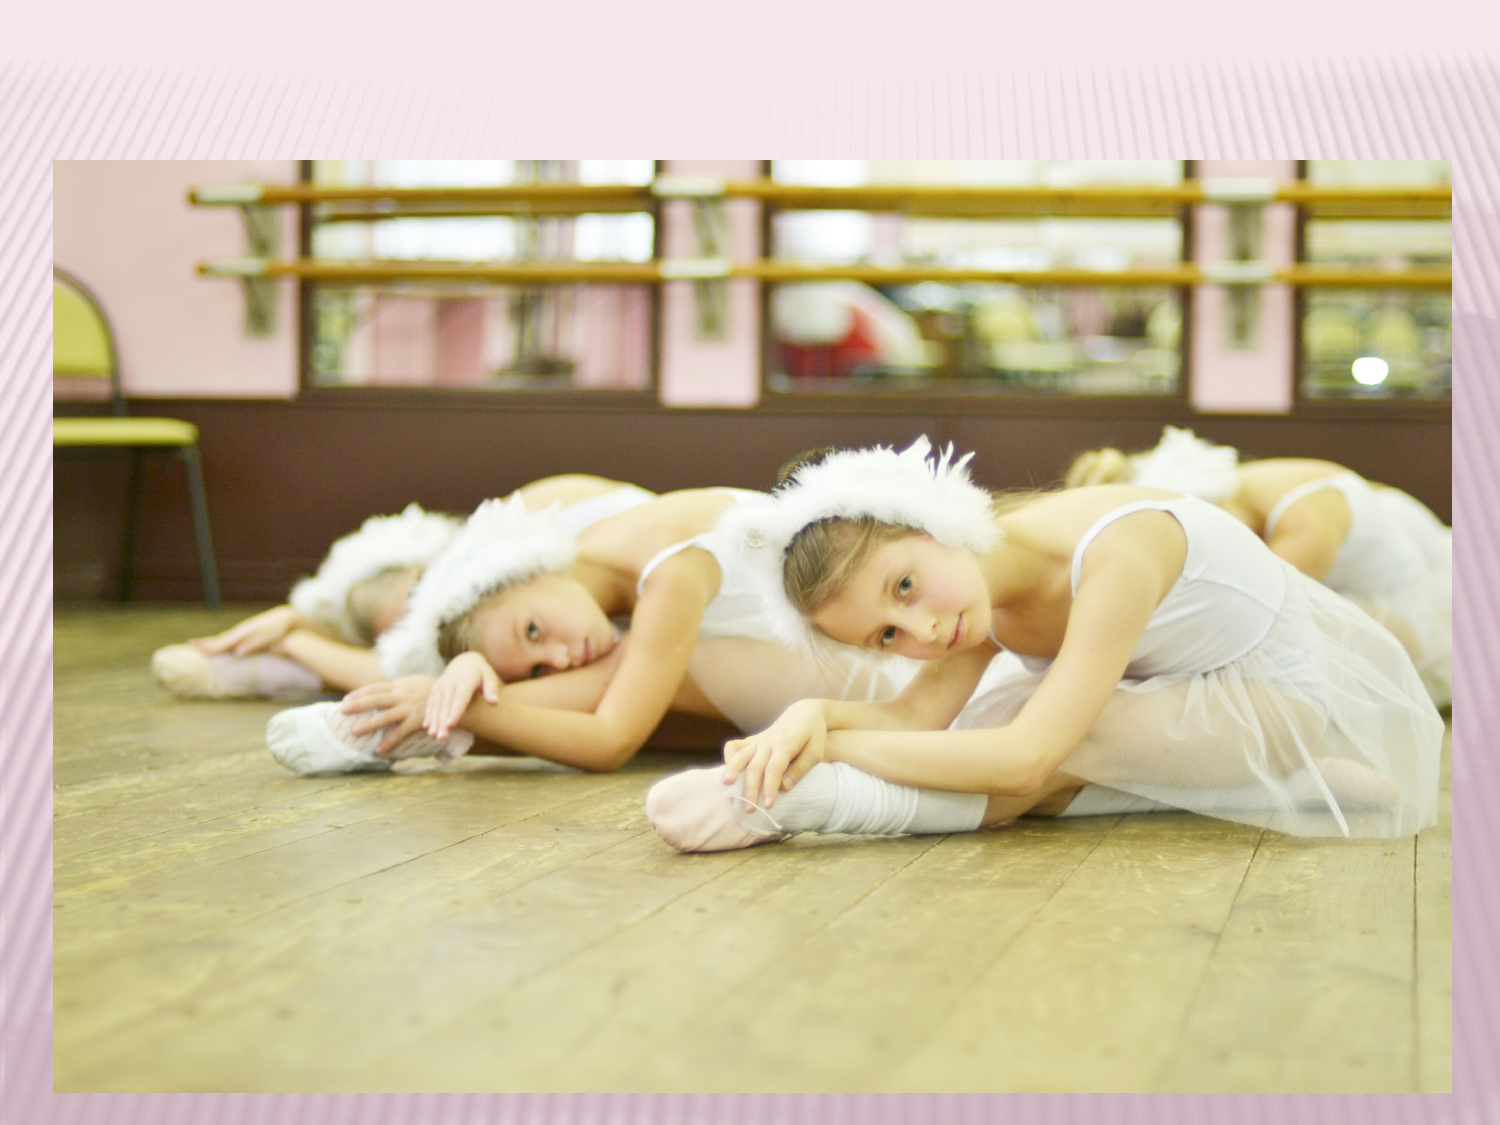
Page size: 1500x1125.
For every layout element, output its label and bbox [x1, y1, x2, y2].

picture [52, 160, 1452, 1094]
